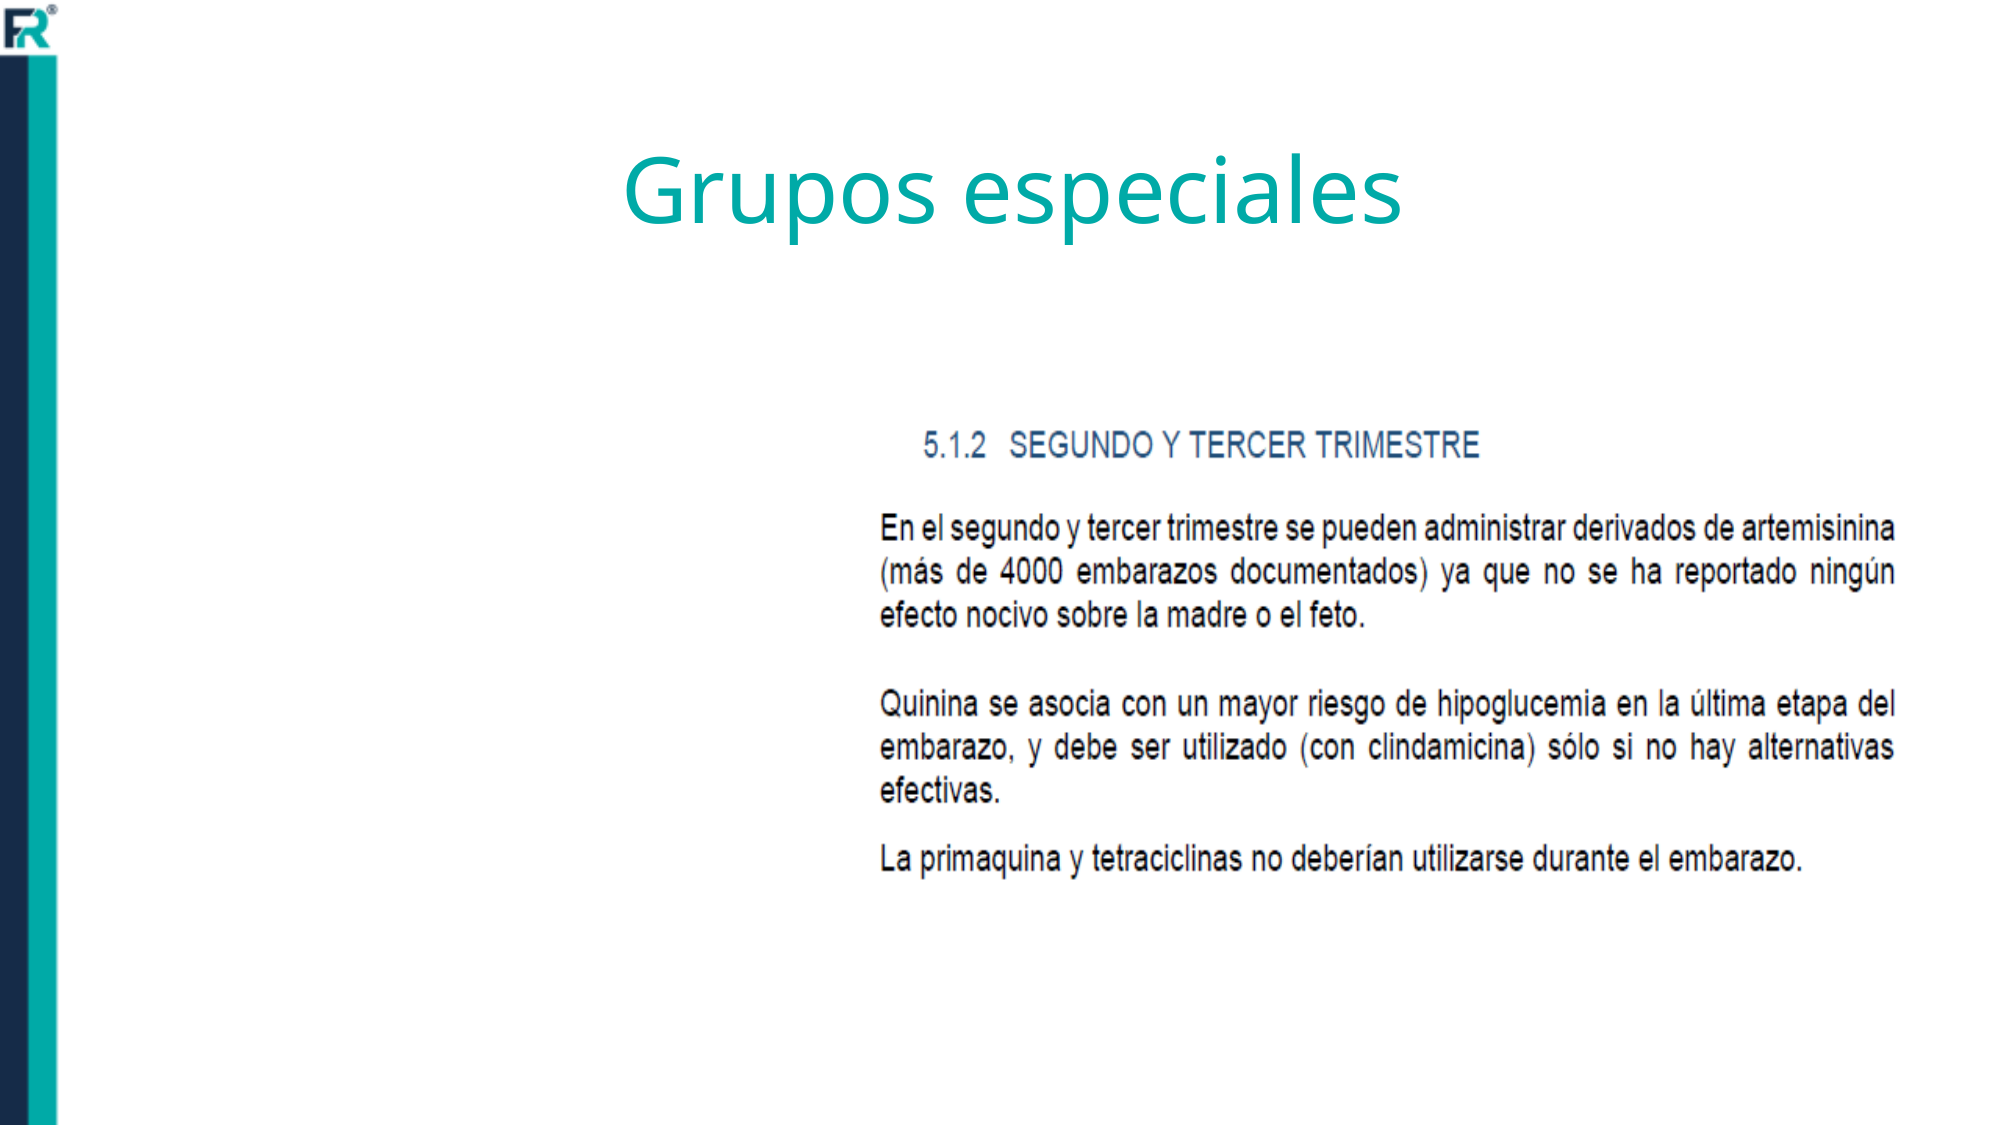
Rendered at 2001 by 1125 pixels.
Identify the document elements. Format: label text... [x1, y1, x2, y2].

picture [0, 0, 2001, 1125]
text_box Grupos especiales [162, 84, 1888, 303]
